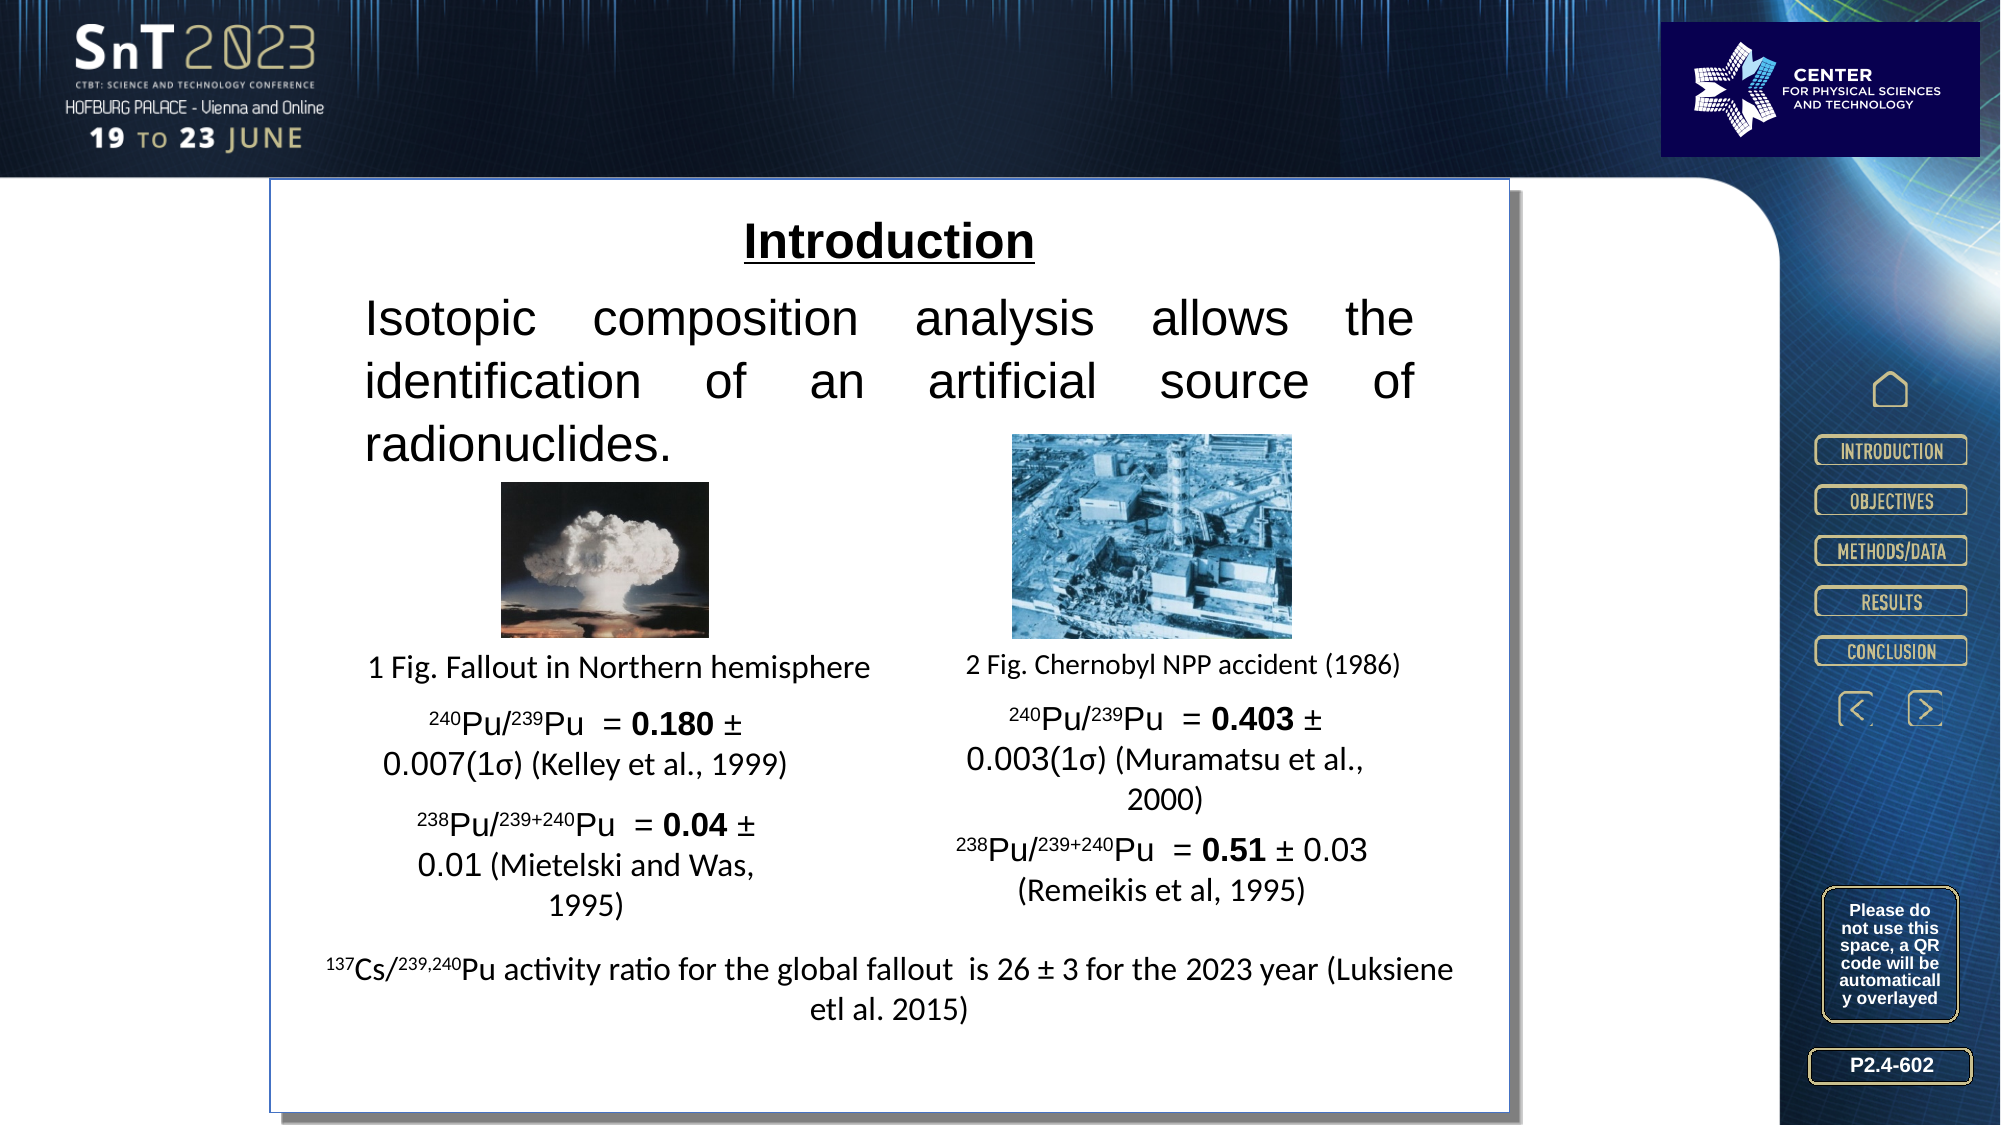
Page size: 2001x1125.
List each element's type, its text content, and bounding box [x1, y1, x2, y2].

text_box [359, 43, 1661, 136]
picture [0, 0, 2001, 1125]
text_box 238Pu/239+240Pu = 0.04 ± 0.01 (Mietelski and Was, 1995) [366, 795, 806, 931]
text_box Please do not use this space, a QR code will be automatically overlayed [1821, 894, 1959, 1017]
text_box 240Pu/239Pu = 0.180 ± 0.007(1σ) (Kelley et al., 1999) [358, 694, 814, 790]
text_box 240Pu/239Pu = 0.403 ± 0.003(1σ) (Muramatsu et al., 2000) [937, 690, 1394, 825]
text_box P2.4-602 [1824, 1047, 1960, 1086]
text_box Introduction Isotopic composition analysis allows the identification of an artificial source of radionuclides. [270, 179, 1510, 1113]
text_box 238Pu/239+240Pu = 0.51 ± 0.03 (Remeikis et al, 1995) [931, 820, 1393, 916]
text_box 1 Fig. Fallout in Northern hemisphere [331, 638, 907, 693]
text_box 2 Fig. Chernobyl NPP accident (1986) [925, 638, 1442, 688]
text_box 137Cs/239,240Pu activity ratio for the global fallout is 26 ± 3 for the 2023 year (Luksiene etl al. 2015) [303, 939, 1476, 1035]
